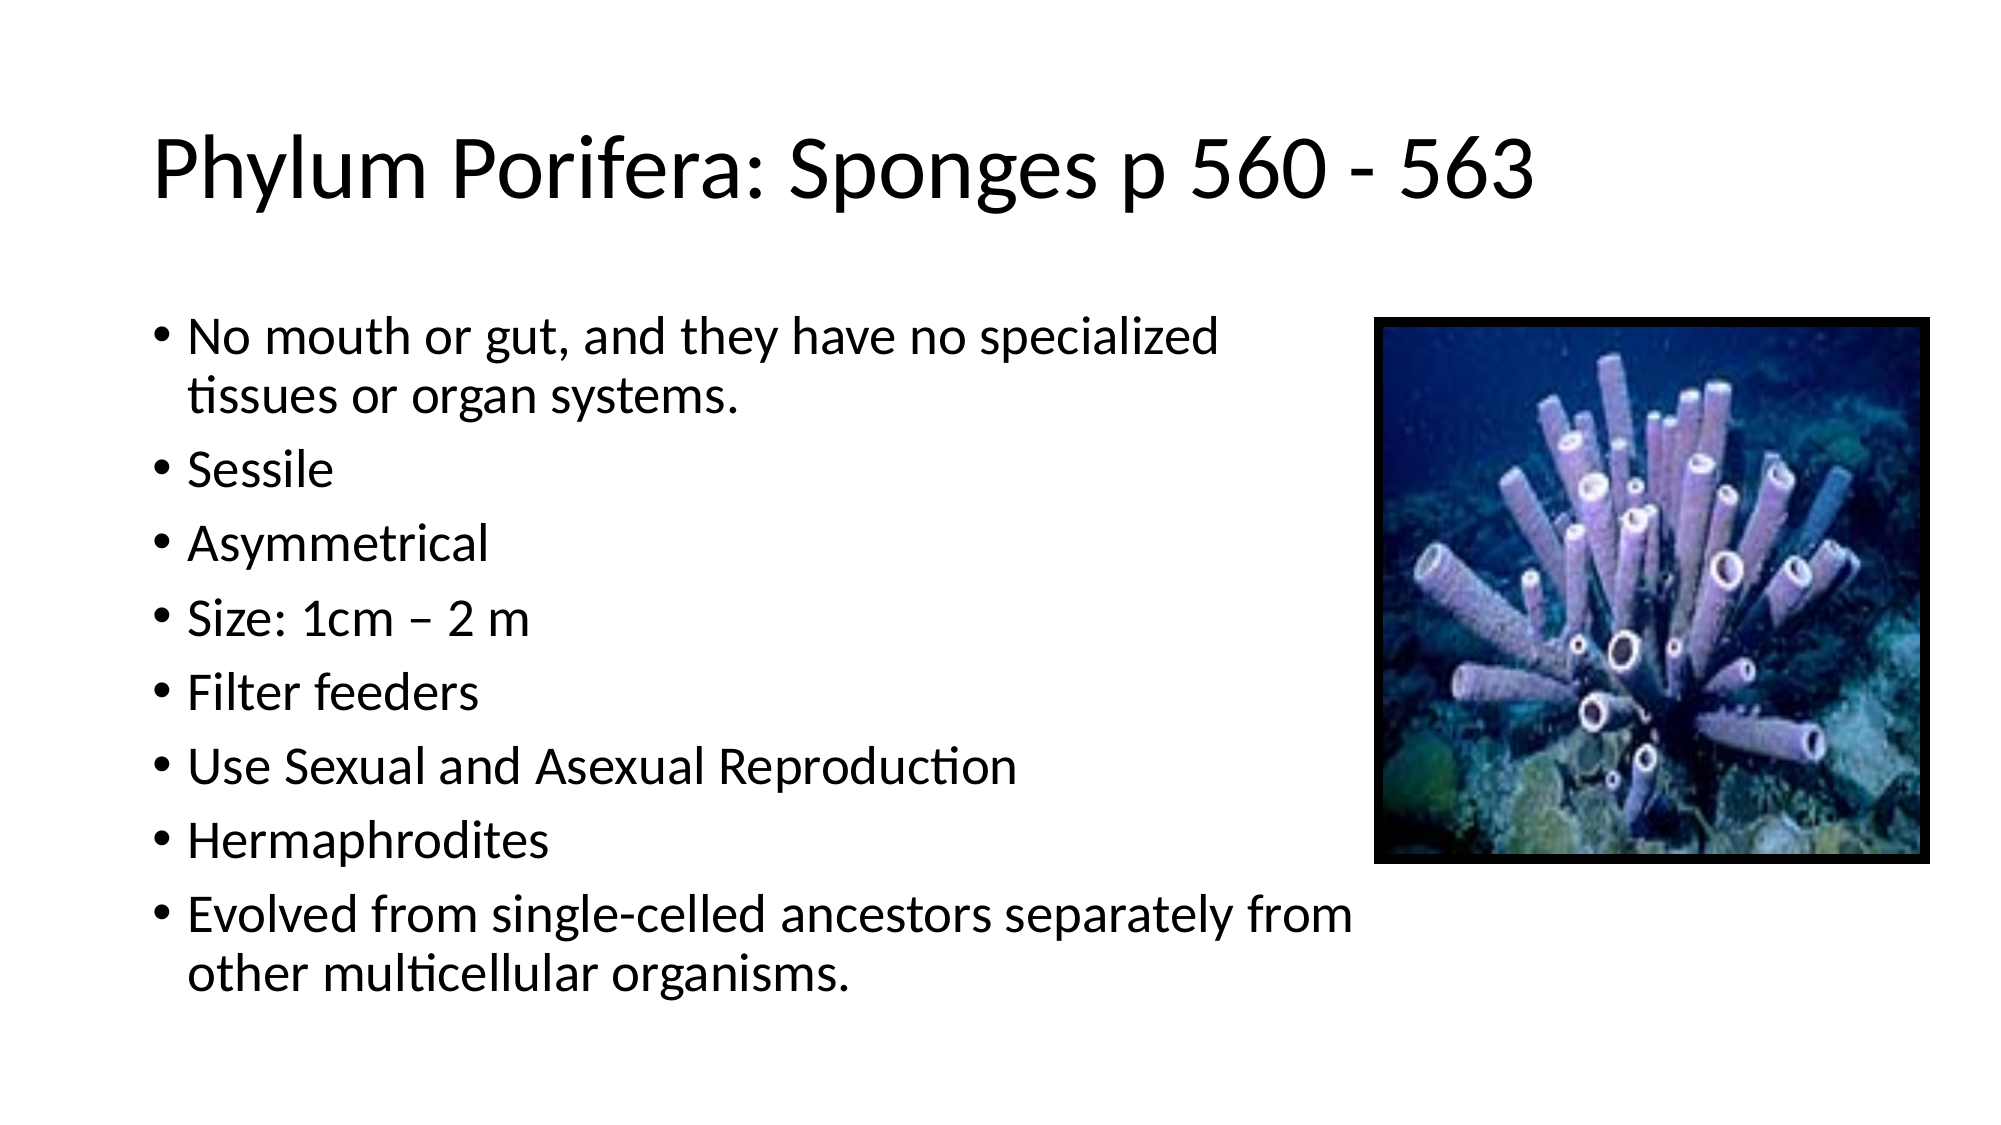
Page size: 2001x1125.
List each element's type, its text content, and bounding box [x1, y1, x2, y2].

picture [1914, 681, 1921, 691]
list No mouth or gut, and they have no specialized tissues or organ systems. Sessile Asymmetrical Size: 1cm – 2 m Filter feeders Use Sexual and Asexual Reproduction Hermaphrodites Evolved from single-celled ancestors separately from other multicellular organisms. [137, 299, 1383, 1014]
title Phylum Porifera: Sponges p 560 - 563 [137, 59, 1863, 278]
picture [1382, 326, 1921, 855]
